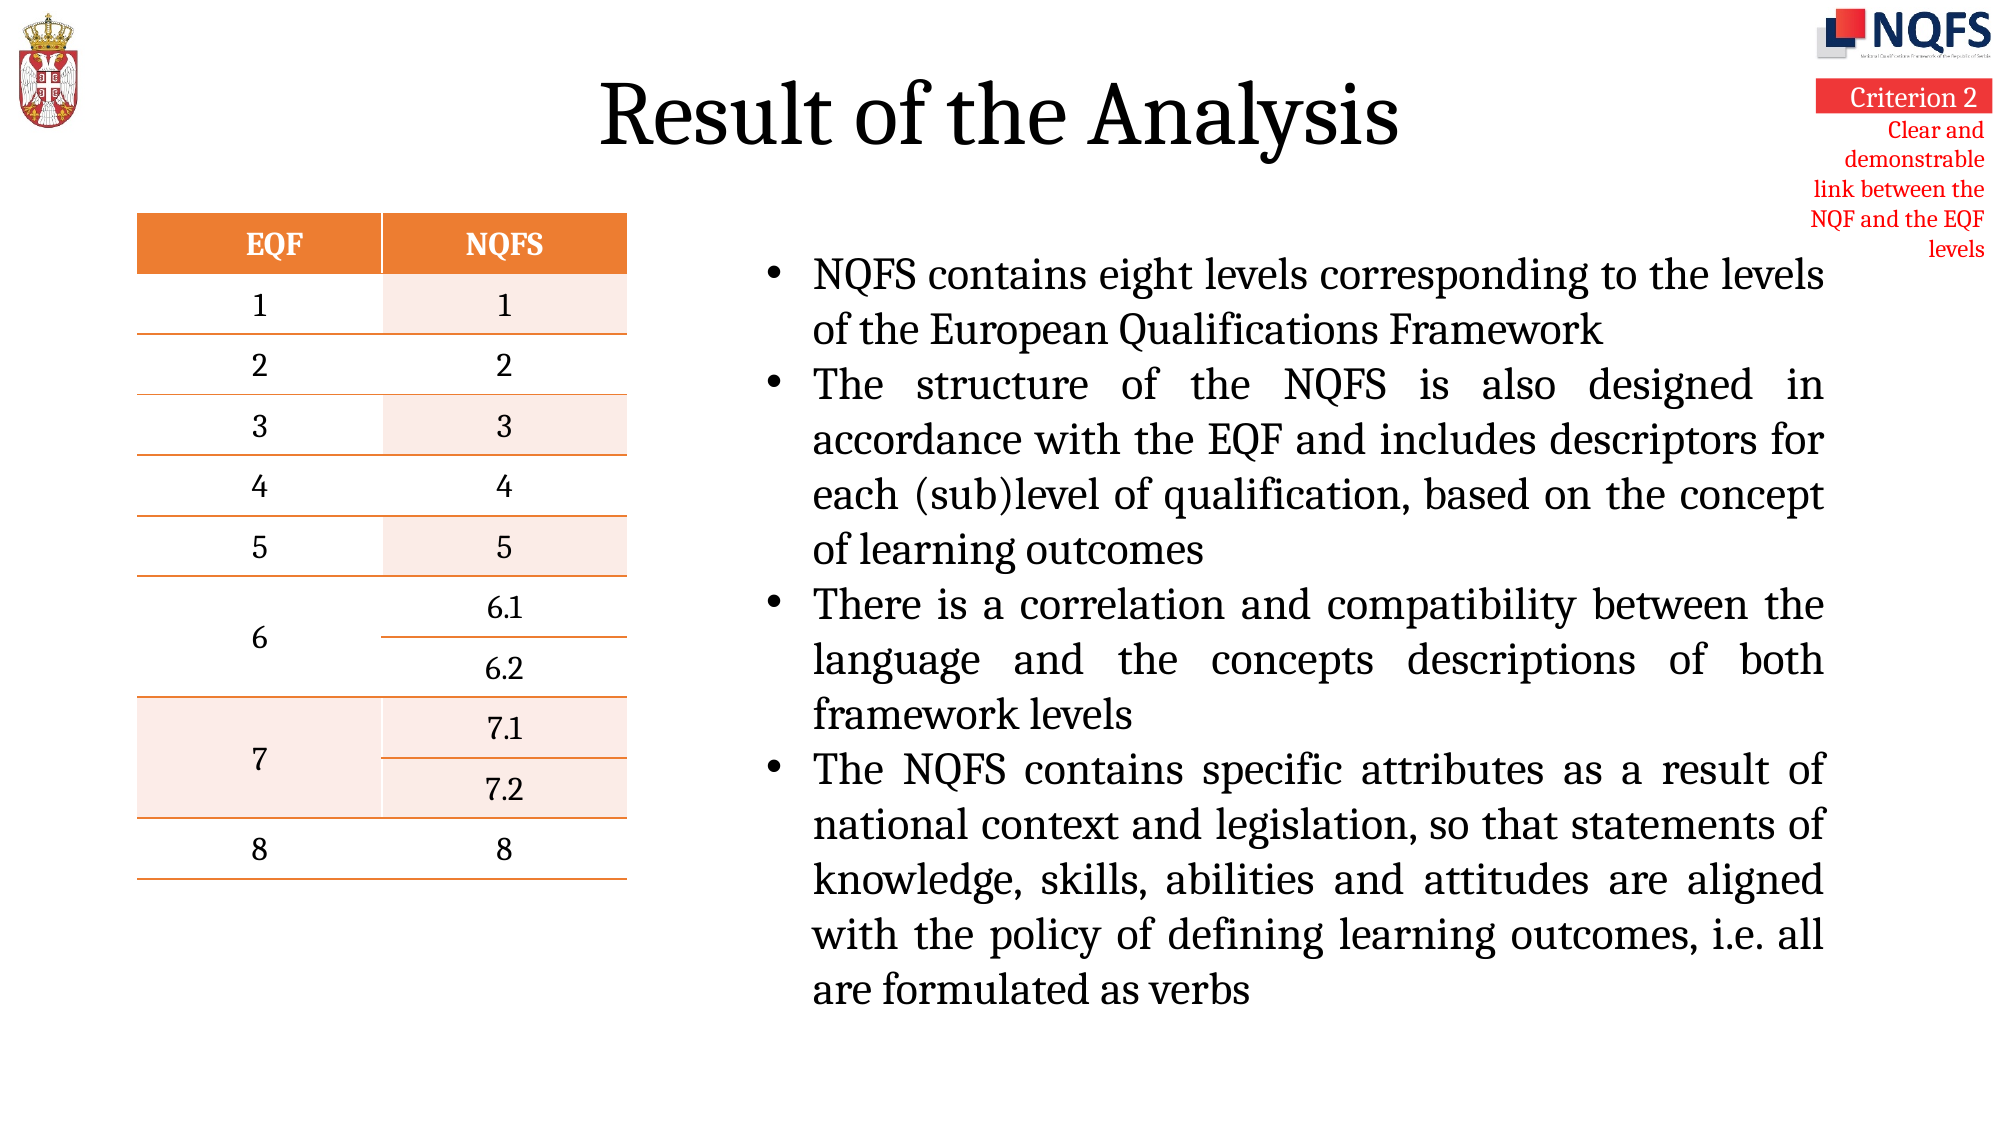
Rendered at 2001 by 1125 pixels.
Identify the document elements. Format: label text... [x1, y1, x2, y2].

table_cell 7.2 [383, 759, 627, 817]
table_cell 8 [137, 819, 381, 878]
table_cell 3 [383, 395, 627, 454]
table_cell 5 [137, 517, 381, 575]
picture [7, 11, 89, 133]
picture [1815, 7, 1993, 60]
table_cell 3 [137, 395, 381, 454]
table_cell 6.1 [383, 577, 627, 636]
table_cell 8 [383, 819, 627, 878]
table_cell 1 [383, 274, 627, 333]
table_header NQFS [383, 213, 627, 273]
title Result of the Analysis [137, 59, 1863, 170]
table_cell 5 [383, 517, 627, 575]
table_cell 6 [137, 577, 381, 696]
text_box NQFS contains eight levels corresponding to the levels of the European Qualifications Framework The structure of the NQFS is also designed in accordance with the EQF and includes descriptors for each (sub)level of qualification, based on the concept of learning outcomes There is a correlation and compatibility between the language and the concepts descriptions of both framework levels The NQFS contains specific attributes as a result of national context and legislation, so that statements of knowledge, skills, abilities and attitudes are aligned with the policy of defining learning outcomes, i.e. all are formulated as verbs [751, 181, 1841, 1021]
table_cell 4 [383, 456, 627, 515]
table_cell 4 [137, 456, 381, 515]
table_header EQF [137, 213, 381, 273]
table_cell 7 [137, 698, 381, 817]
table_cell 6.2 [383, 638, 627, 696]
table_cell 2 [383, 335, 627, 394]
table_cell 1 [137, 274, 381, 333]
table_cell 2 [137, 335, 381, 394]
table_cell 7.1 [383, 698, 627, 757]
